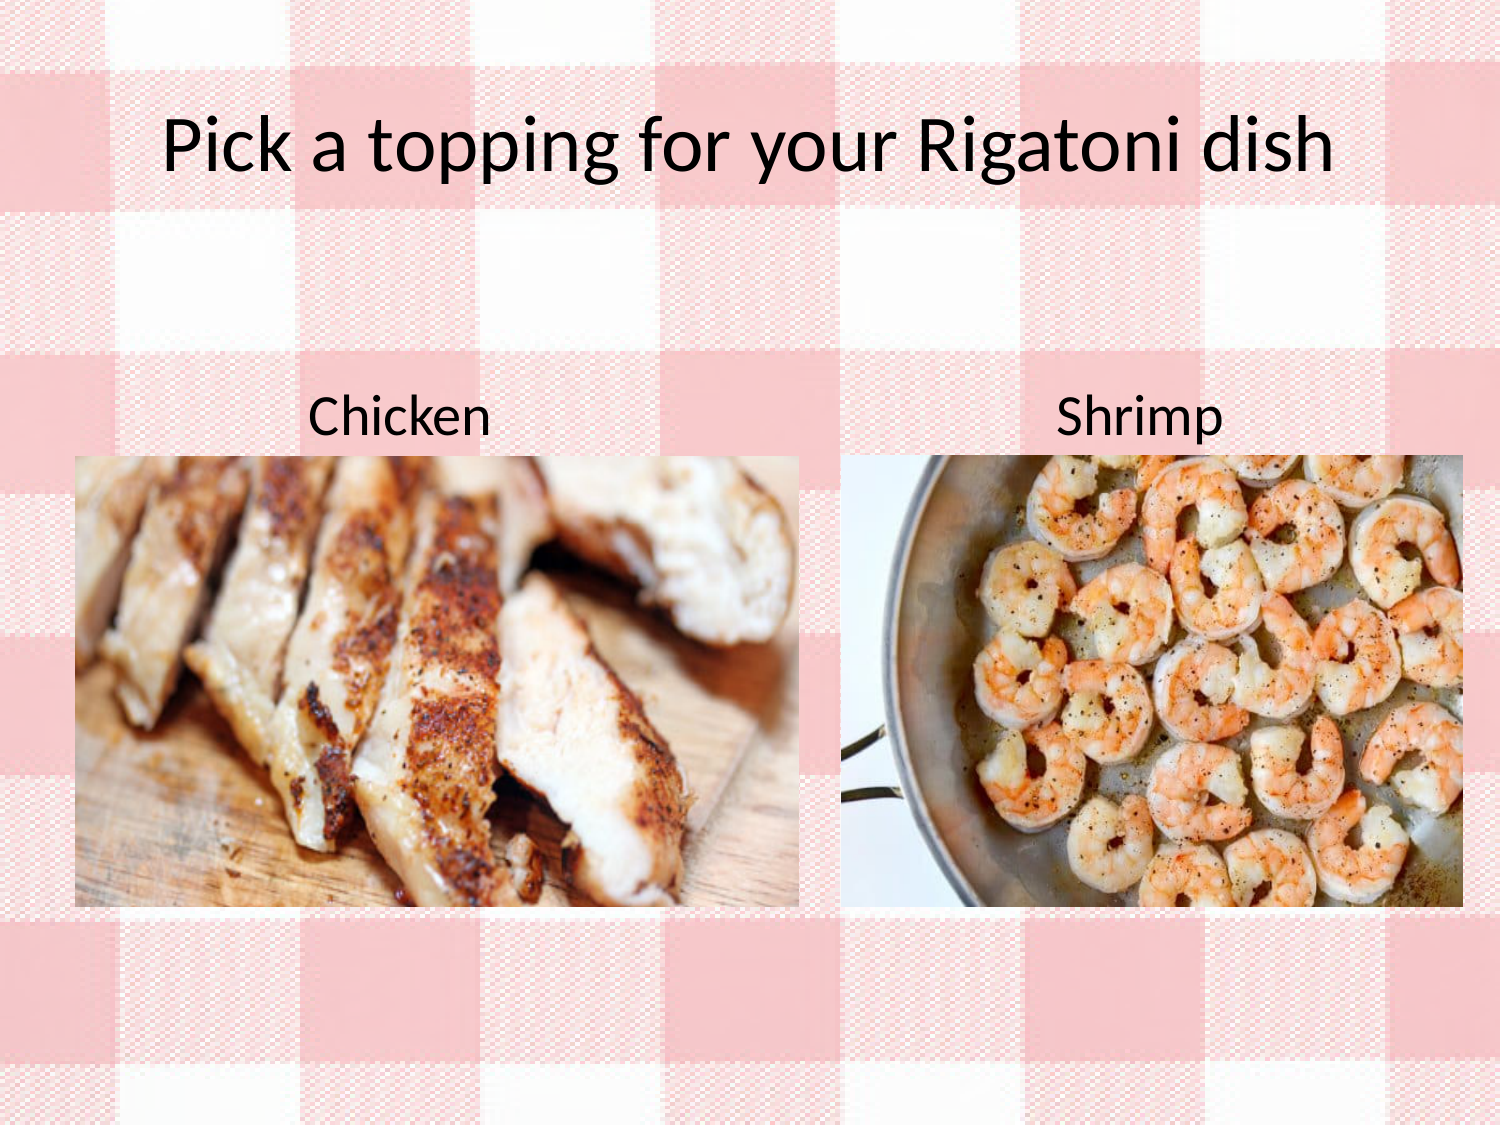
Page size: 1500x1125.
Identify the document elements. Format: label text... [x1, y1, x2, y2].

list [74, 455, 800, 907]
text_box Chicken [294, 370, 527, 454]
picture [841, 455, 1464, 907]
text_box Shrimp [1041, 370, 1274, 454]
title Pick a topping for your Rigatoni dish [75, 45, 1425, 233]
